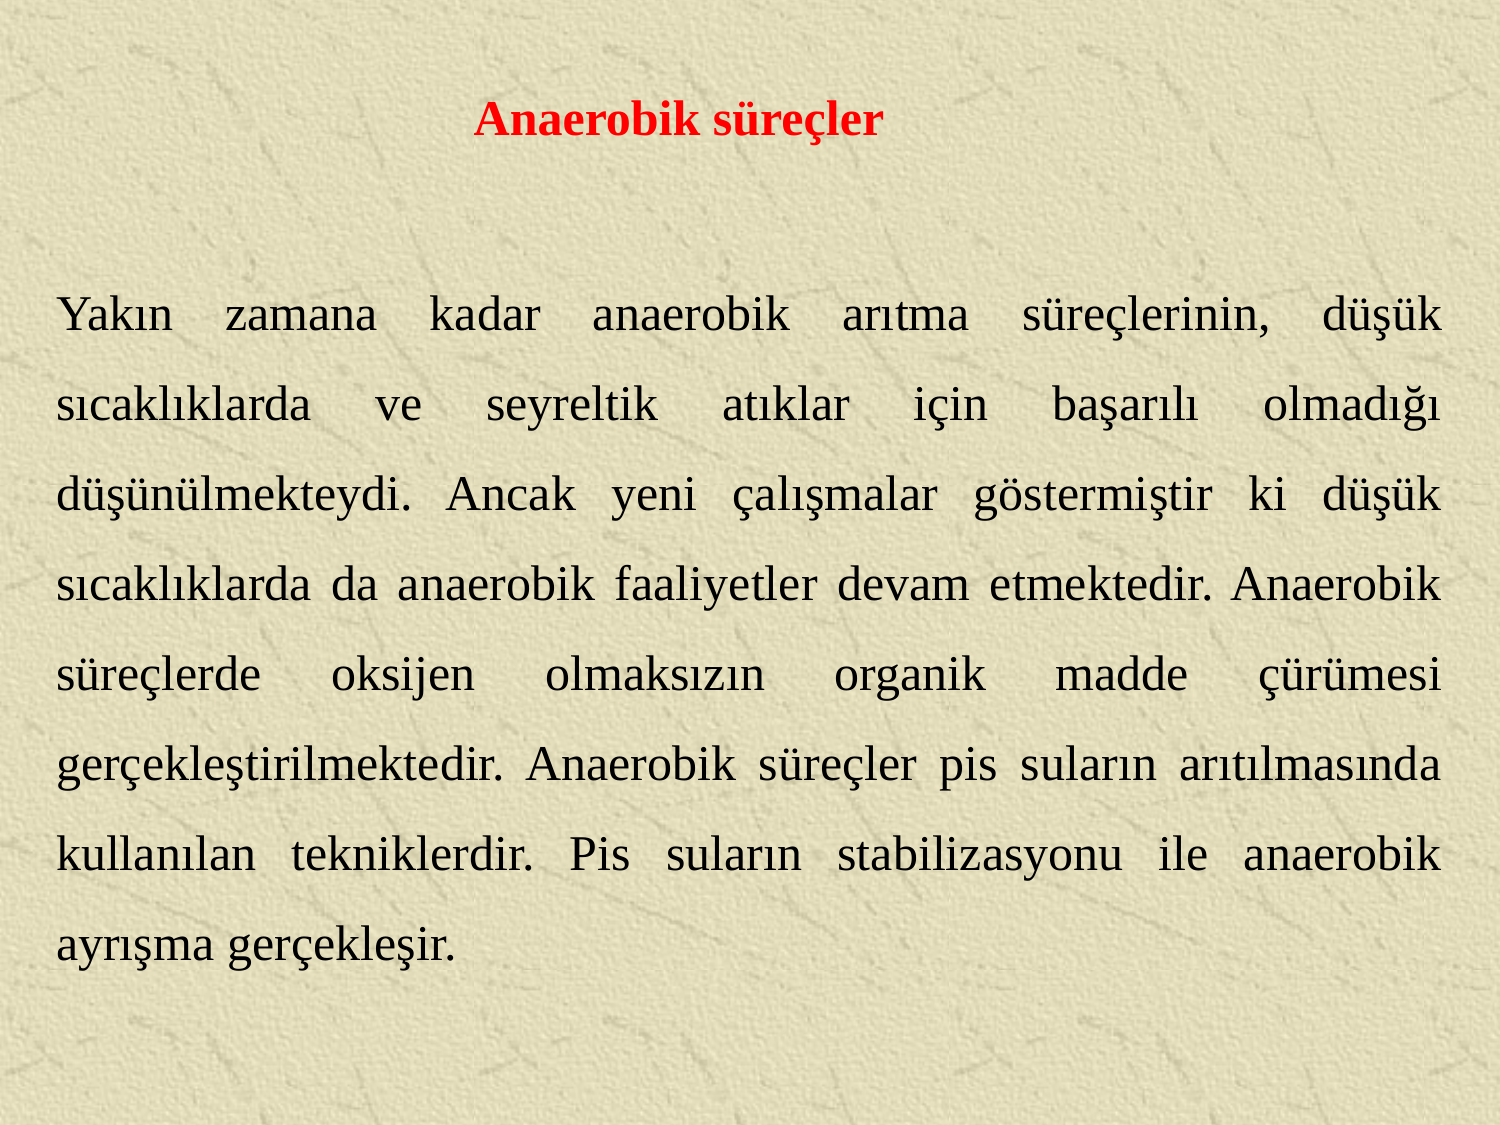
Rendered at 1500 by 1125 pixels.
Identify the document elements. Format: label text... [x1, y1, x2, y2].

text_box Yakın zamana kadar anaerobik arıtma süreçlerinin, düşük sıcaklıklarda ve seyreltik atıklar için başarılı olmadığı düşünülmekteydi. Ancak yeni çalışmalar göstermiştir ki düşük sıcaklıklarda da anaerobik faaliyetler devam etmektedir. Anaerobik süreçlerde oksijen olmaksızın organik madde çürümesi gerçekleştirilmektedir. Anaerobik süreçler pis suların arıtılmasında kullanılan tekniklerdir. Pis suların stabilizasyonu ile anaerobik ayrışma gerçekleşir. [41, 243, 1458, 979]
text_box Anaerobik süreçler [218, 78, 1140, 153]
picture [0, 0, 1500, 1125]
